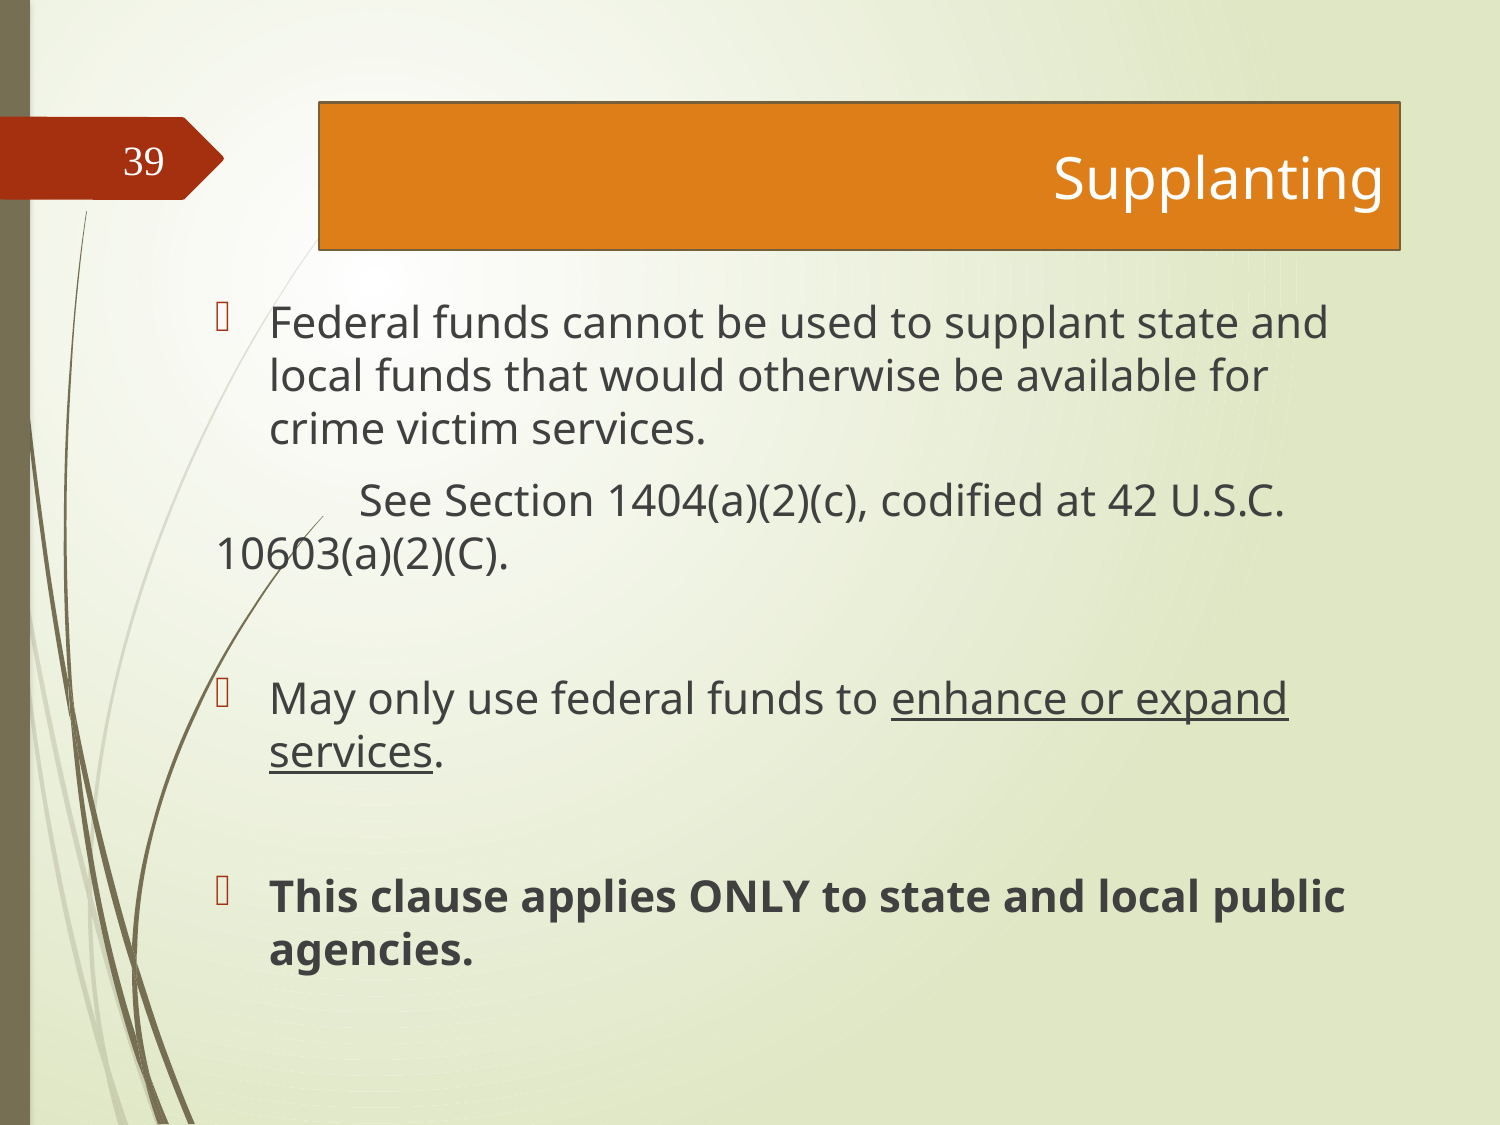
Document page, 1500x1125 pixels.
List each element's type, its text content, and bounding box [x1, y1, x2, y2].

slide_number 39 [83, 129, 180, 190]
title Supplanting [318, 101, 1401, 251]
list Federal funds cannot be used to supplant state and local funds that would otherwise be available for crime victim services. See Section 1404(a)(2)(c), codified at 42 U.S.C. 10603(a)(2)(C). May only use federal funds to enhance or expand services. This clause applies ONLY to state and local public agencies. [200, 287, 1400, 988]
